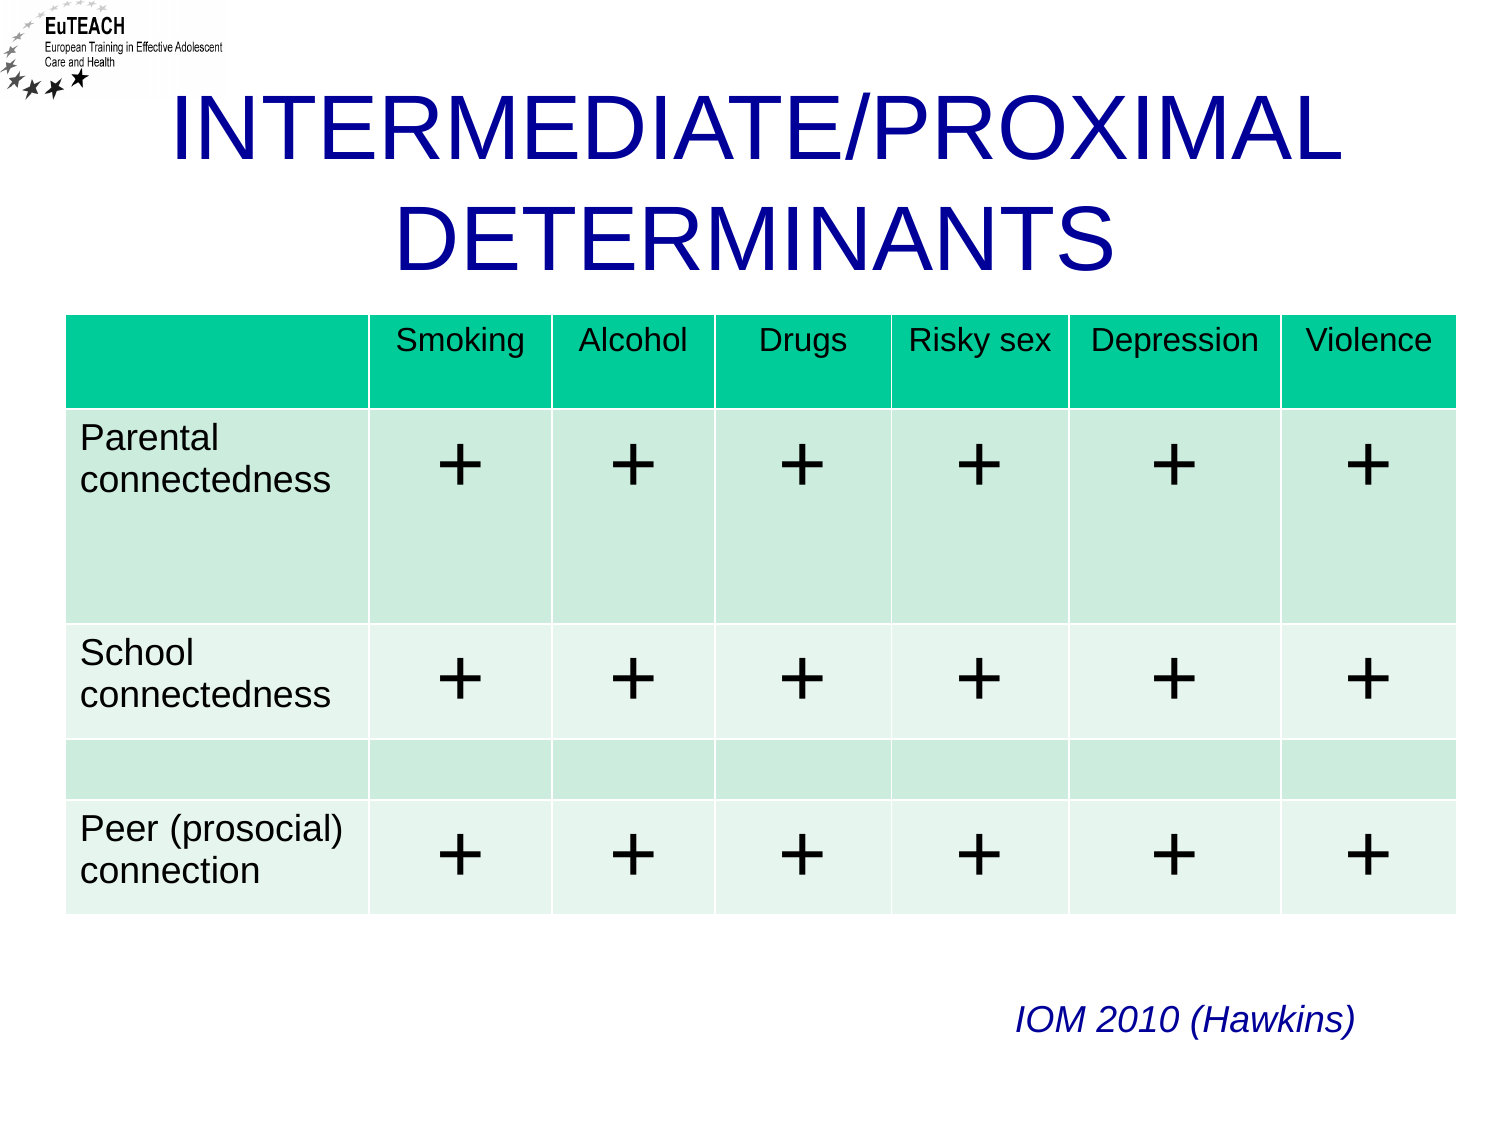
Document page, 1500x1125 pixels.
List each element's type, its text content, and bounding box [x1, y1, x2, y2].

table_header Drugs [716, 315, 891, 408]
table_header [66, 315, 368, 408]
table_cell + [1282, 410, 1456, 623]
table_cell + [370, 410, 551, 623]
table_cell + [1282, 801, 1456, 914]
table_cell + [553, 625, 714, 738]
table_cell [370, 740, 551, 799]
table_cell + [553, 801, 714, 914]
table_cell [892, 740, 1068, 799]
table_header Violence [1282, 315, 1456, 408]
table_cell [1070, 740, 1280, 799]
table_cell + [553, 410, 714, 623]
table_cell + [370, 625, 551, 738]
table_cell + [716, 410, 891, 623]
table_cell + [1070, 625, 1280, 738]
title Intermediate/proximal determinants [76, 65, 1436, 291]
table_cell + [716, 801, 891, 914]
table_cell [1282, 740, 1456, 799]
table_cell + [1070, 410, 1280, 623]
table_header Smoking [370, 315, 551, 408]
table_cell + [370, 801, 551, 914]
table_cell Parental connectedness [66, 410, 368, 623]
picture [0, 0, 225, 100]
table_cell + [1282, 625, 1456, 738]
table_cell + [892, 410, 1068, 623]
table_cell [716, 740, 891, 799]
text_box IOM 2010 (Hawkins) [1000, 987, 1372, 1048]
table_cell [66, 740, 368, 799]
table_header Alcohol [553, 315, 714, 408]
table_cell + [892, 801, 1068, 914]
table_cell School connectedness [66, 625, 368, 738]
table_cell + [1070, 801, 1280, 914]
table_header Risky sex [892, 315, 1068, 408]
table_cell [553, 740, 714, 799]
table_header Depression [1070, 315, 1280, 408]
table_cell + [716, 625, 891, 738]
table_cell + [892, 625, 1068, 738]
table_cell Peer (prosocial) connection [66, 801, 368, 914]
